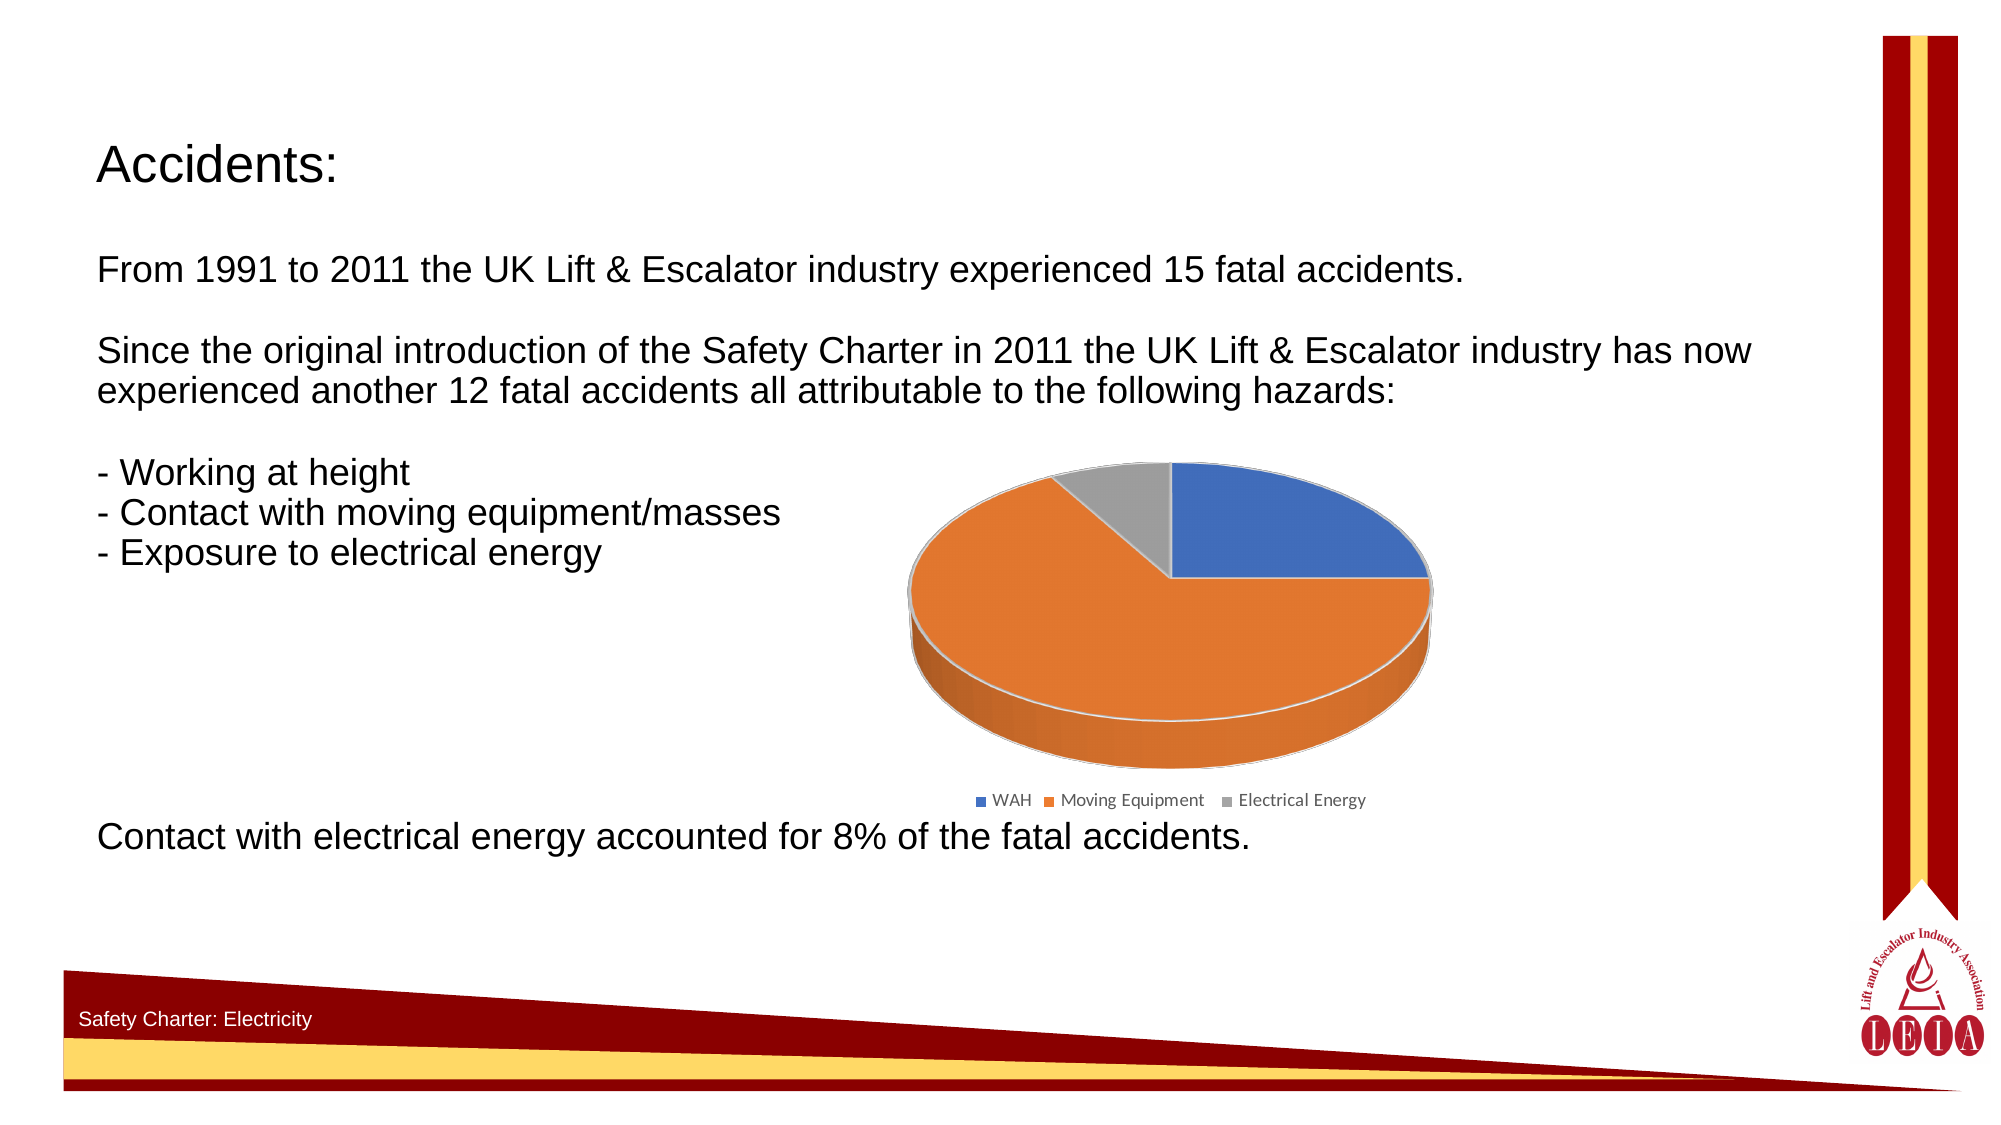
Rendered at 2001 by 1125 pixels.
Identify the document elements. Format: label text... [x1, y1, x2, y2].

picture [1875, 921, 1991, 1064]
title Accidents: From 1991 to 2011 the UK Lift & Escalator industry experienced 15 fatal accidents. Since the original introduction of the Safety Charter in 2011 the UK Lift & Escalator industry has now experienced another 12 fatal accidents all attributable to the following hazards: - Working at height - Contact with moving equipment/masses - Exposure to electrical energy Contact with electrical energy accounted for 8% of the fatal accidents. [81, 128, 1875, 1125]
chart [859, 455, 1481, 818]
